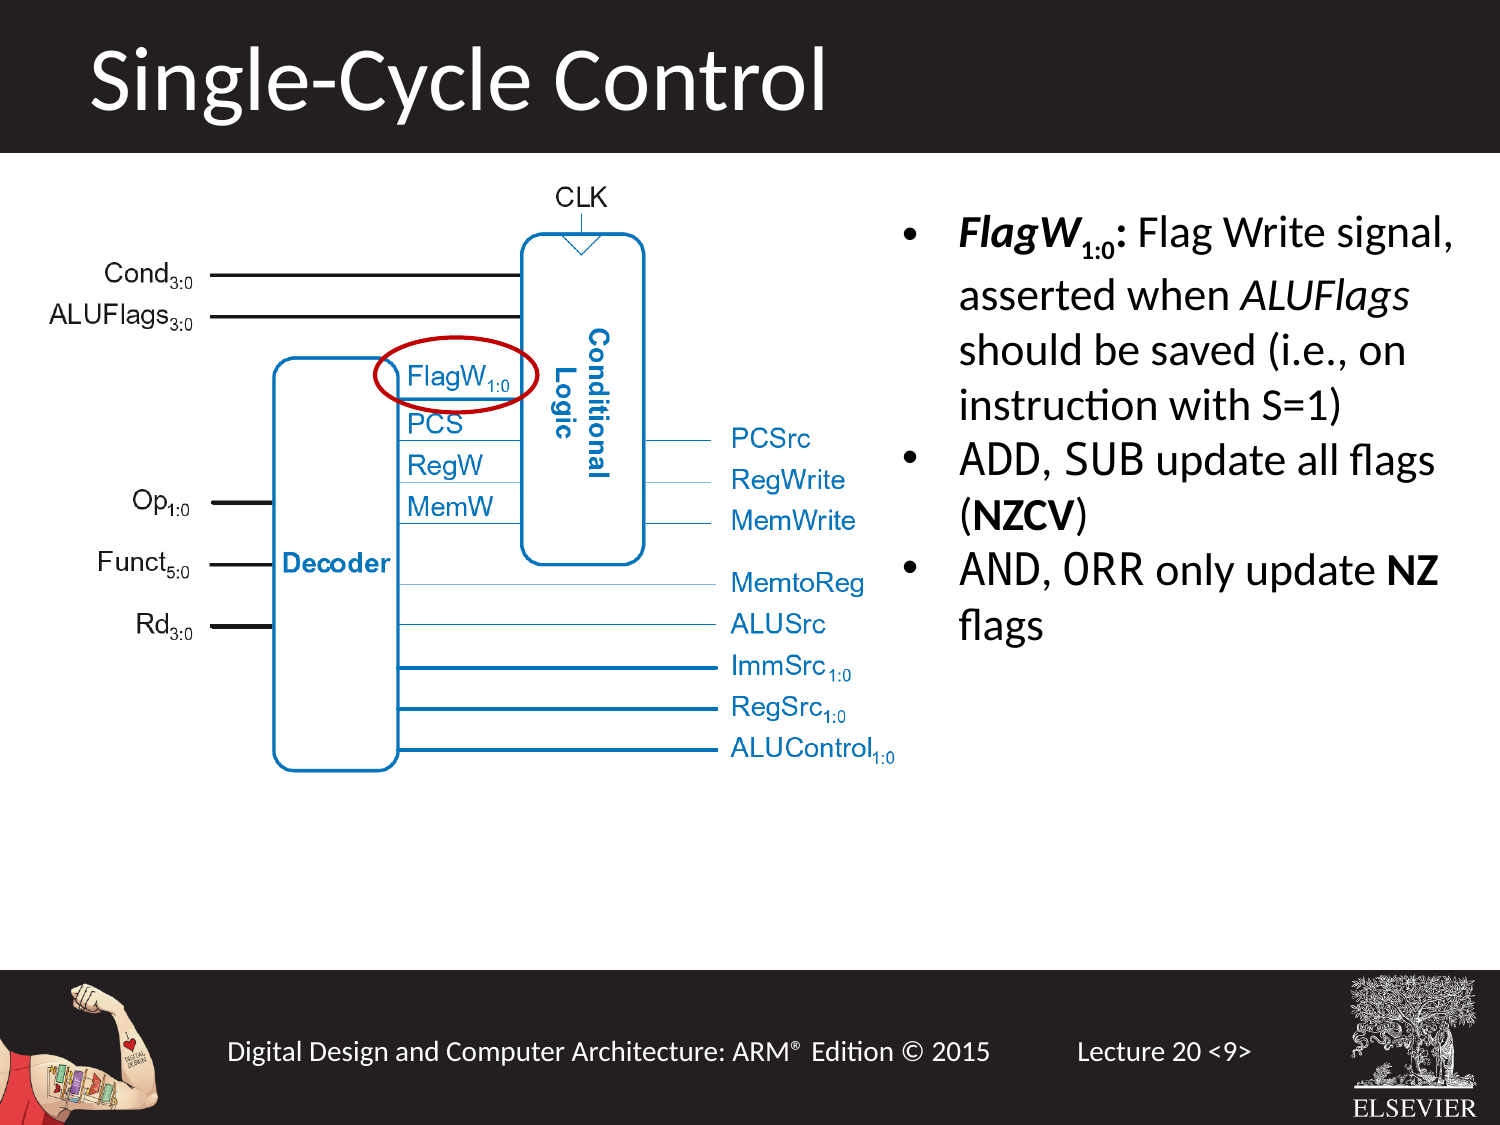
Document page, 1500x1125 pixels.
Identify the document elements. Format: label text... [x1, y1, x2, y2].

picture [1350, 974, 1477, 1117]
text_box FlagW1:0: Flag Write signal, asserted when ALUFlags should be saved (i.e., on instruction with S=1) ADD, SUB update all flags (NZCV) AND, ORR only update NZ flags [915, 194, 1500, 657]
text_box Single-Cycle Control [75, 11, 1375, 136]
picture [0, 979, 163, 1125]
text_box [24, 174, 912, 776]
text_box [112, 657, 1438, 1050]
